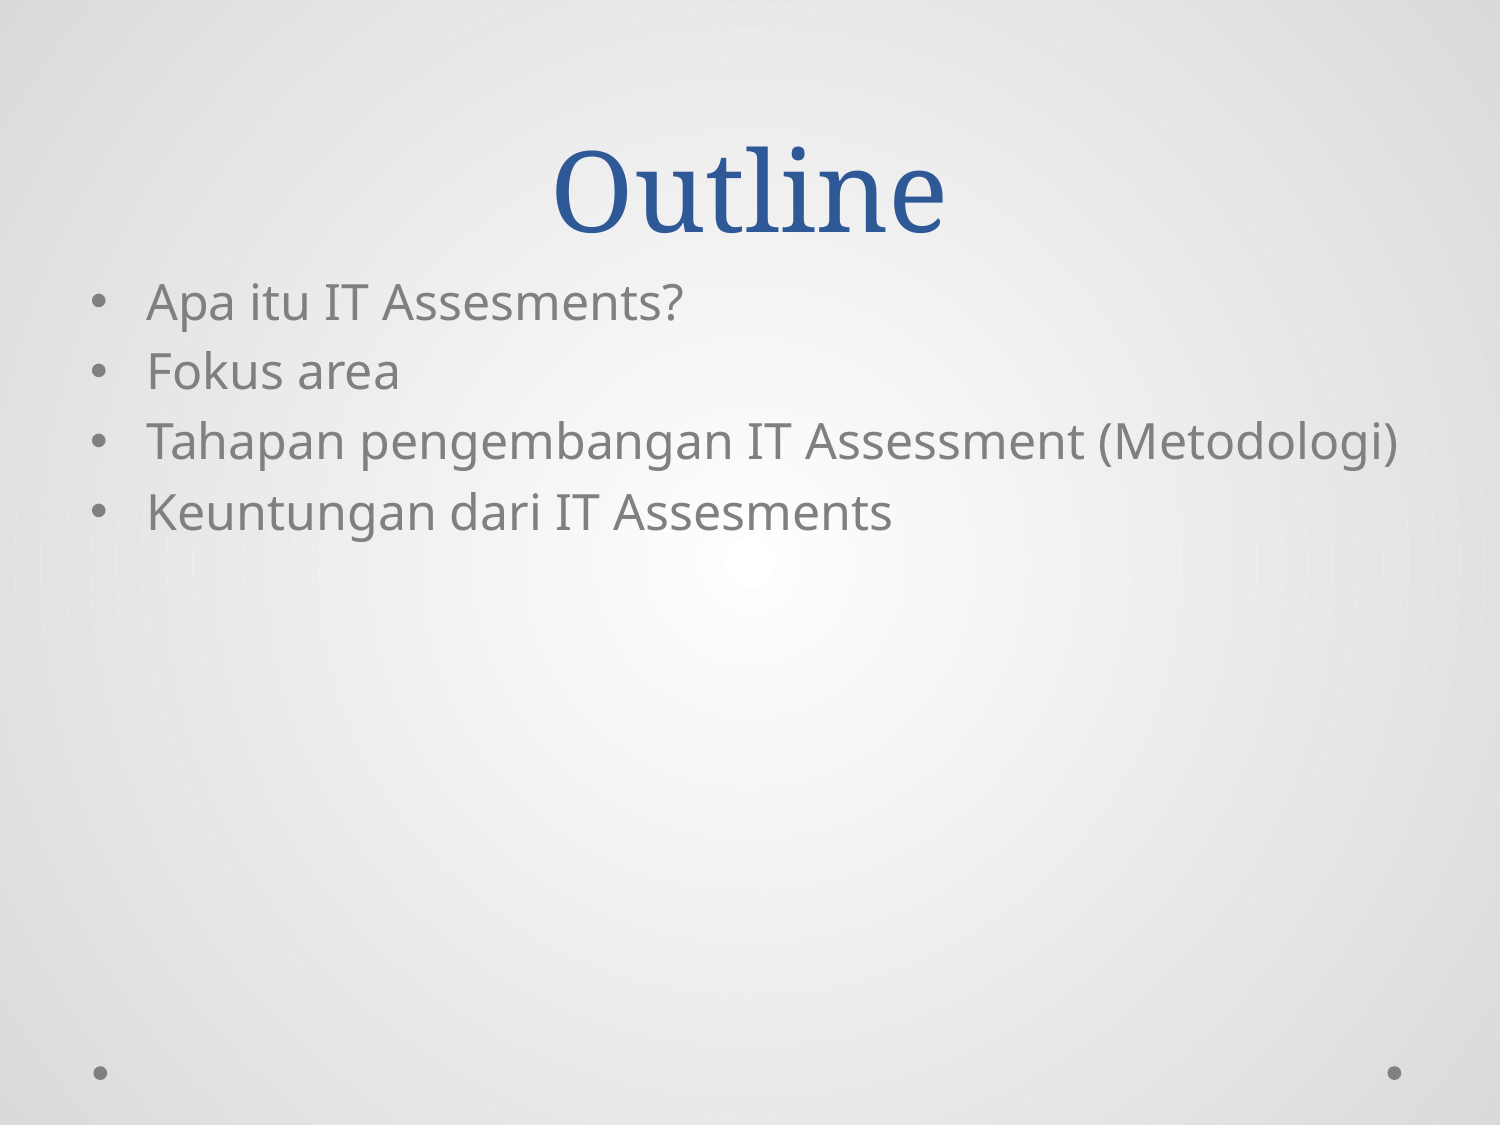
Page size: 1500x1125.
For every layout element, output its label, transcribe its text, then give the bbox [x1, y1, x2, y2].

list Apa itu IT Assesments? Fokus area Tahapan pengembangan IT Assessment (Metodologi) Keuntungan dari IT Assesments [75, 262, 1425, 1005]
title Outline [75, 0, 1425, 262]
